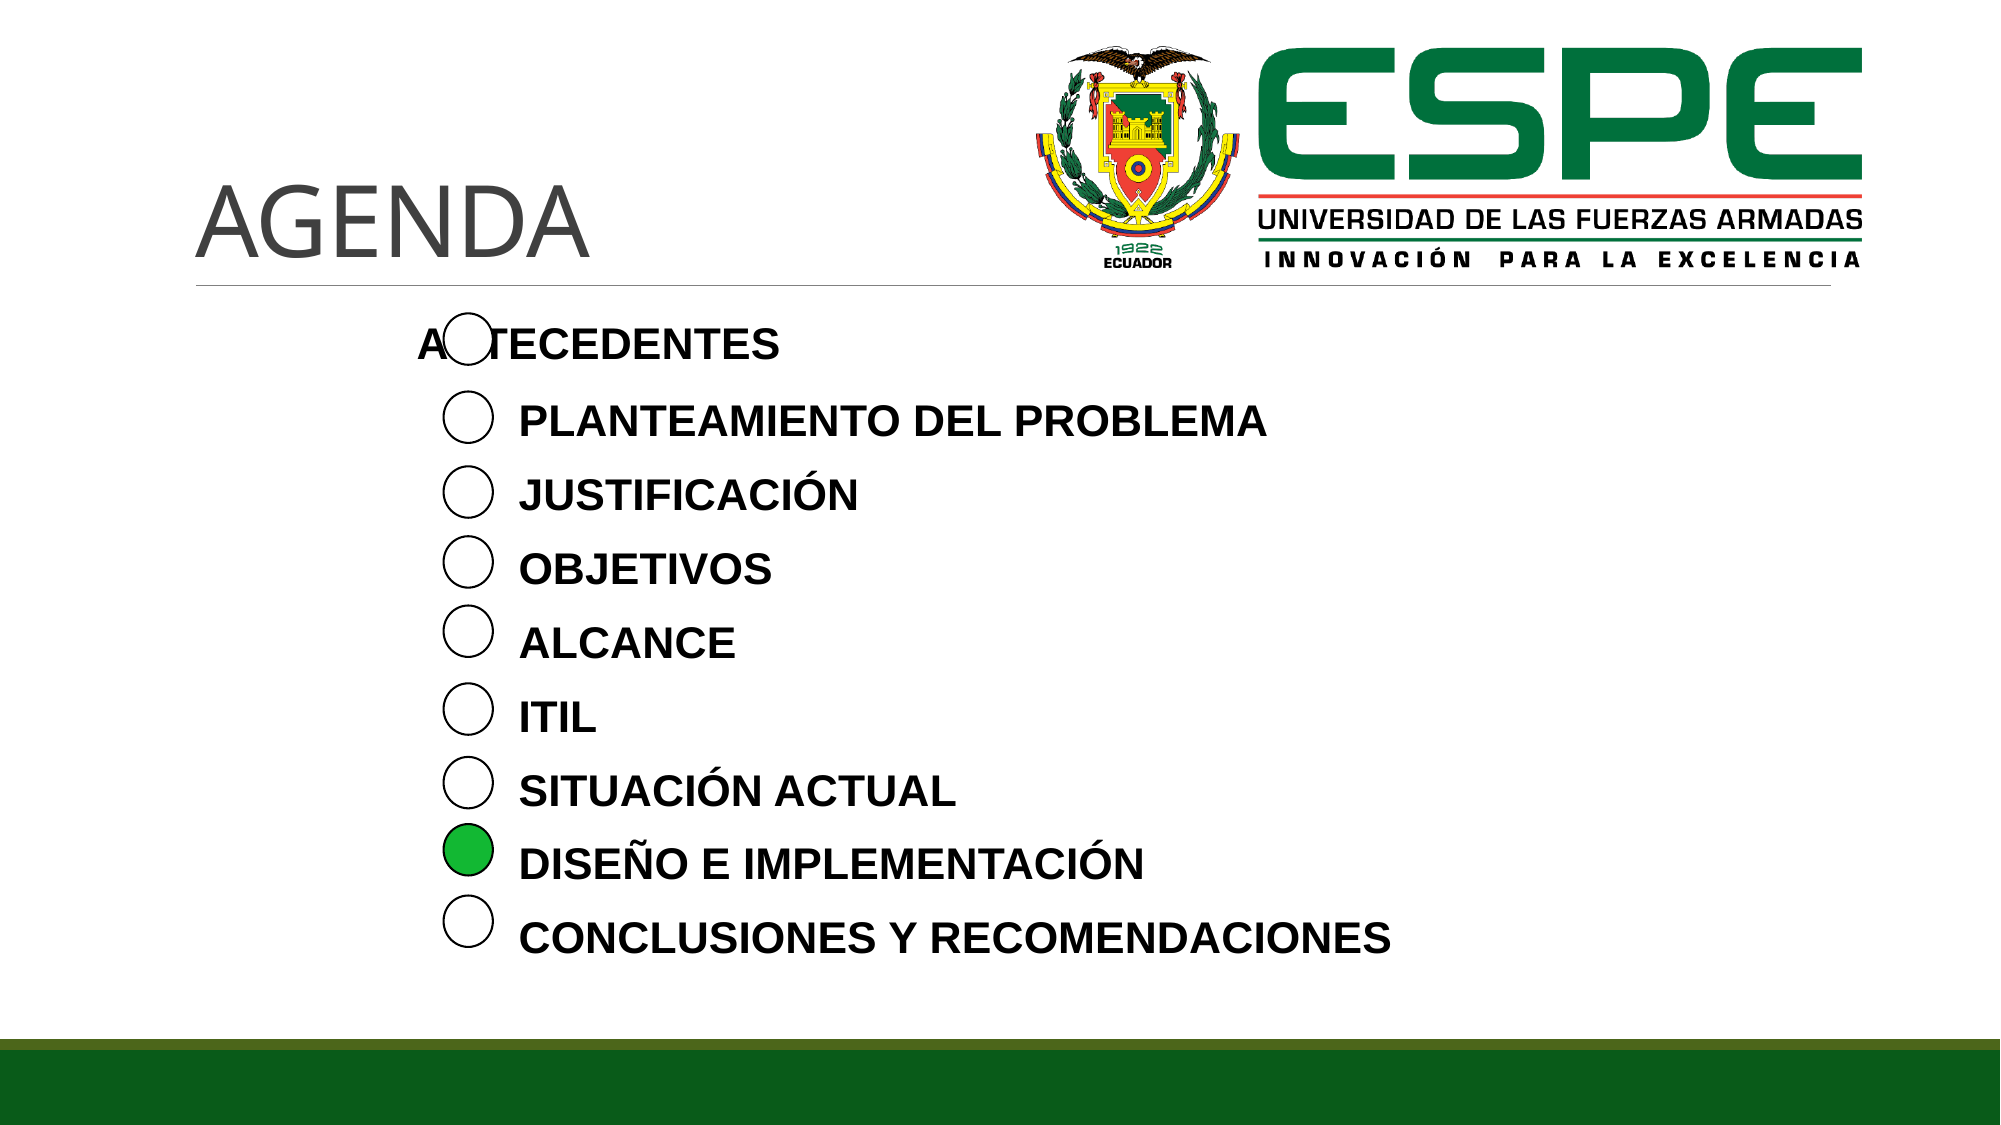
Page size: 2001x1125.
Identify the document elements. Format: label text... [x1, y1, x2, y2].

list ANTECEDENTES PLANTEAMIENTO DEL PROBLEMA JUSTIFICACIÓN OBJETIVOS ALCANCE ITIL SITUACIÓN ACTUAL DISEÑO E IMPLEMENTACIÓN CONCLUSIONES Y RECOMENDACIONES [384, 312, 1552, 975]
text_box [442, 312, 495, 367]
text_box [442, 682, 495, 737]
title AGENDA [180, 47, 1830, 285]
text_box [442, 465, 495, 520]
text_box [442, 604, 495, 659]
picture [1035, 46, 1862, 269]
text_box [442, 534, 495, 589]
text_box [442, 822, 495, 877]
text_box [442, 755, 495, 810]
text_box [442, 390, 495, 445]
text_box [442, 894, 495, 949]
